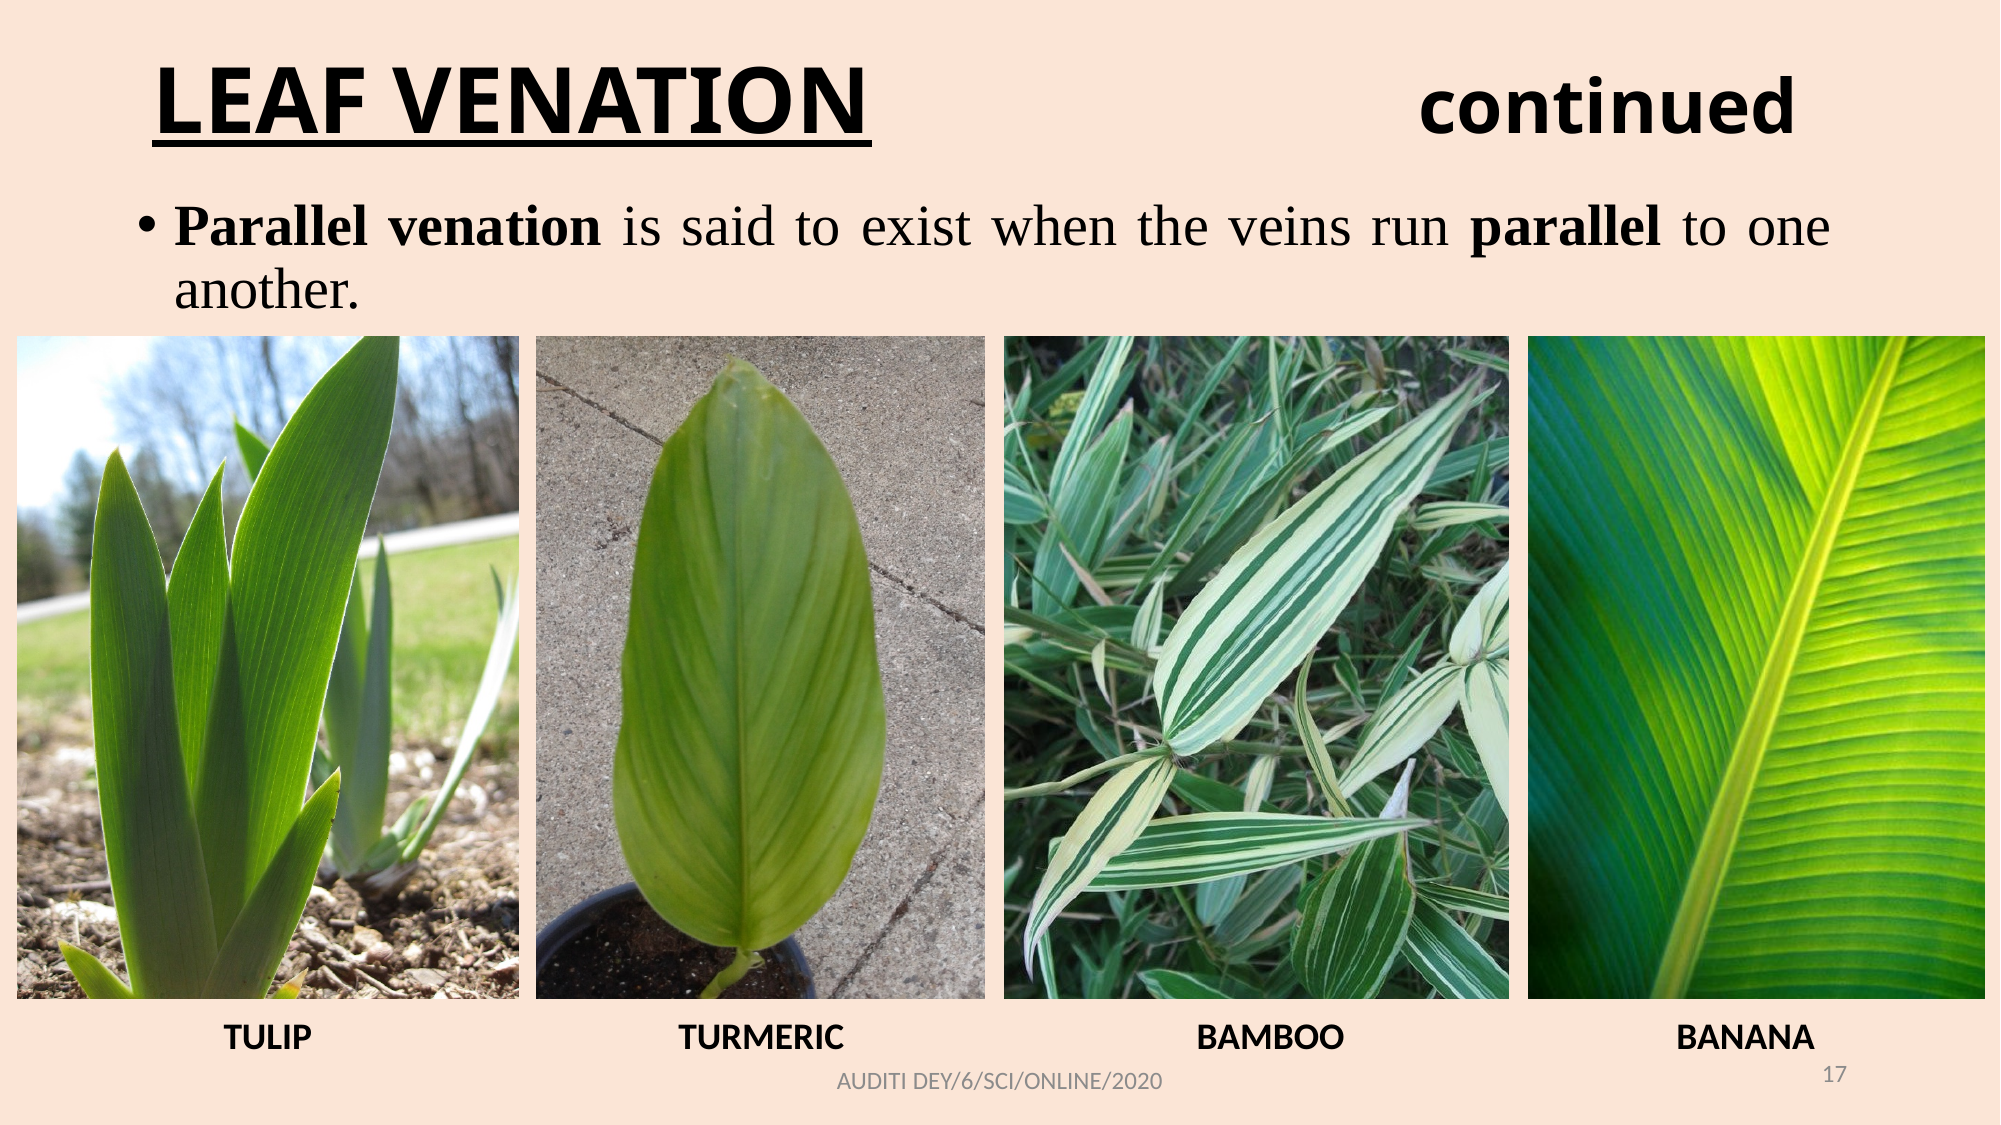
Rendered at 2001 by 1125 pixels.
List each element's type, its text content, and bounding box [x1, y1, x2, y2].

text_box BANANA [1661, 1004, 1830, 1065]
picture [1528, 336, 1985, 999]
text_box TURMERIC [663, 1004, 860, 1065]
picture [1004, 336, 1509, 999]
text_box BAMBOO [1181, 1004, 1360, 1065]
title LEAF VENATION continued [137, 19, 1863, 189]
picture [536, 336, 985, 999]
slide_number 17 [1412, 1042, 1863, 1103]
picture [17, 336, 519, 999]
footer AUDITI DEY/6/SCI/ONLINE/2020 [662, 1049, 1338, 1110]
list Parallel venation is said to exist when the veins run parallel to one another. [121, 188, 1847, 1021]
text_box TULIP [208, 1004, 328, 1065]
